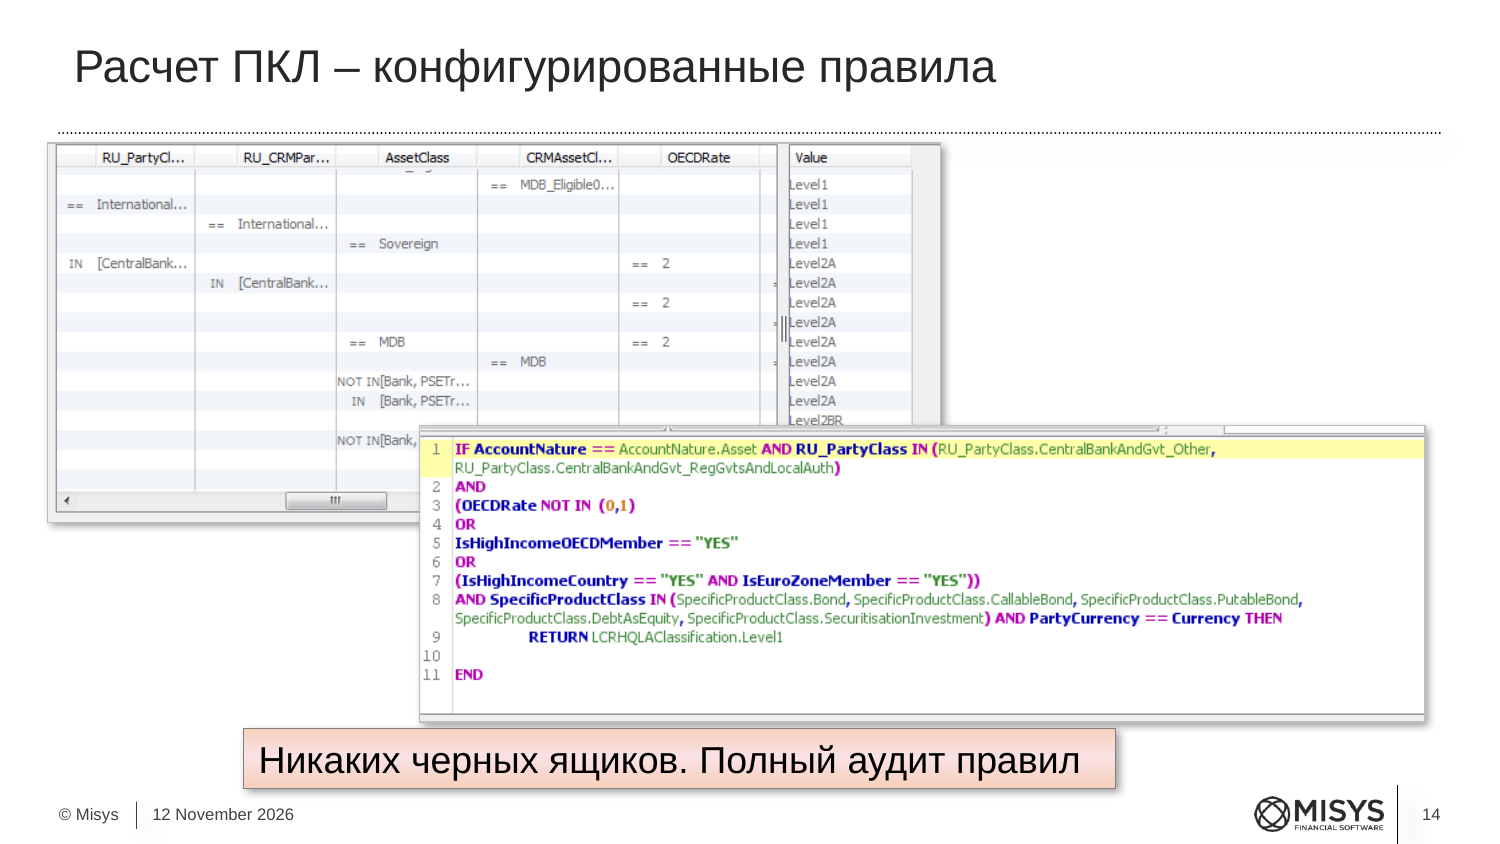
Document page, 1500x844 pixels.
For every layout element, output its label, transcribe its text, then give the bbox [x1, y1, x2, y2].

picture [47, 143, 1425, 722]
slide_number 14 [1397, 784, 1441, 844]
text_box Расчет ПКЛ – конфигурированные правила [58, 29, 1441, 118]
text_box Никаких черных ящиков. Полный аудит правил [243, 728, 1116, 789]
footer © Misys [59, 796, 137, 832]
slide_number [152, 796, 394, 832]
picture [1254, 796, 1384, 832]
